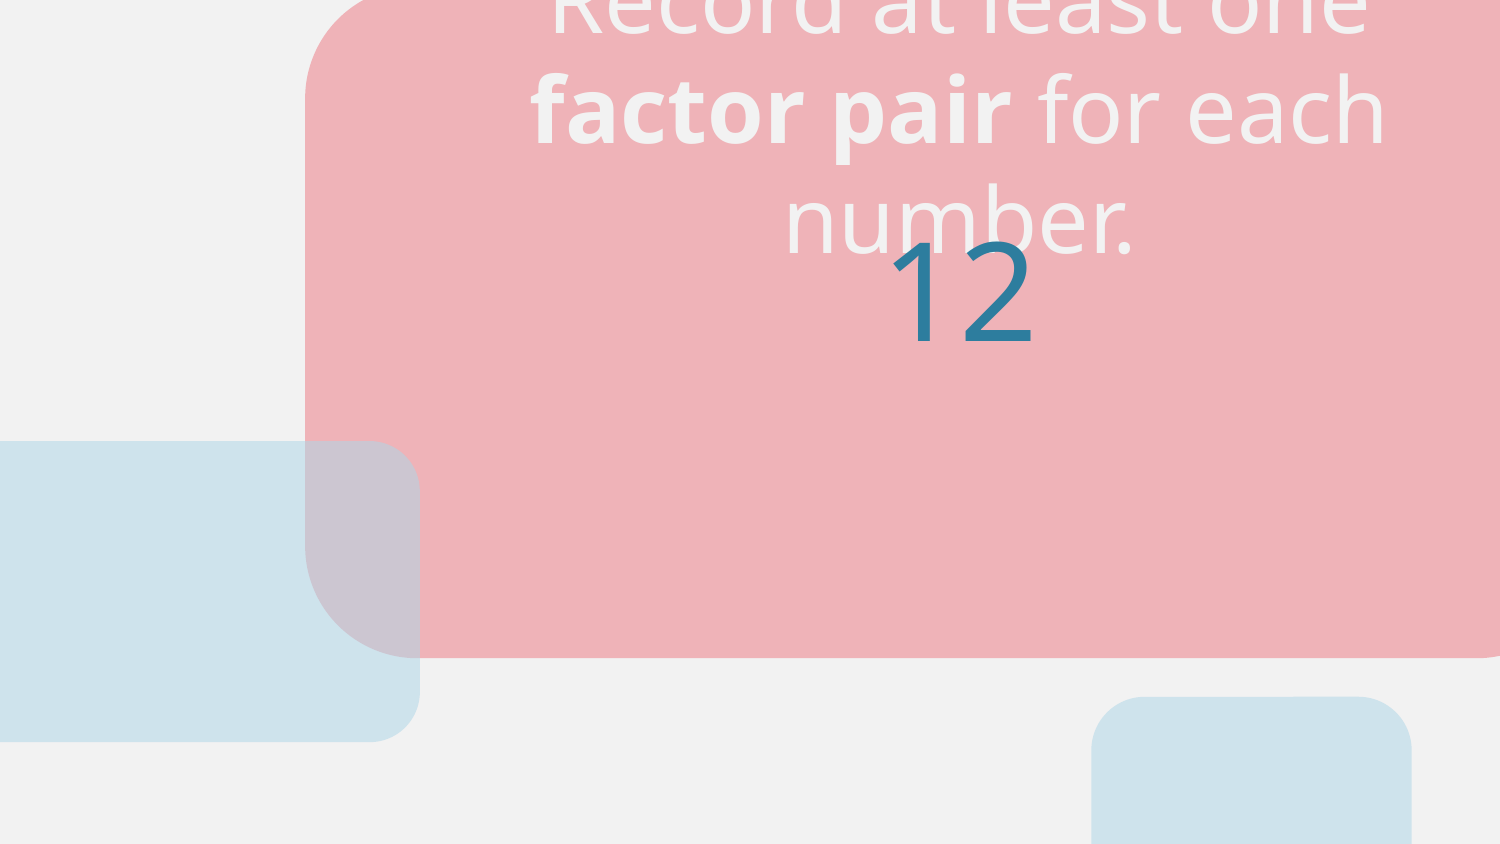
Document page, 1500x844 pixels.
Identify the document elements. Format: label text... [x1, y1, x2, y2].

text_box 12 [808, 193, 1111, 381]
title Record at least one factor pair for each number. [463, 0, 1457, 215]
